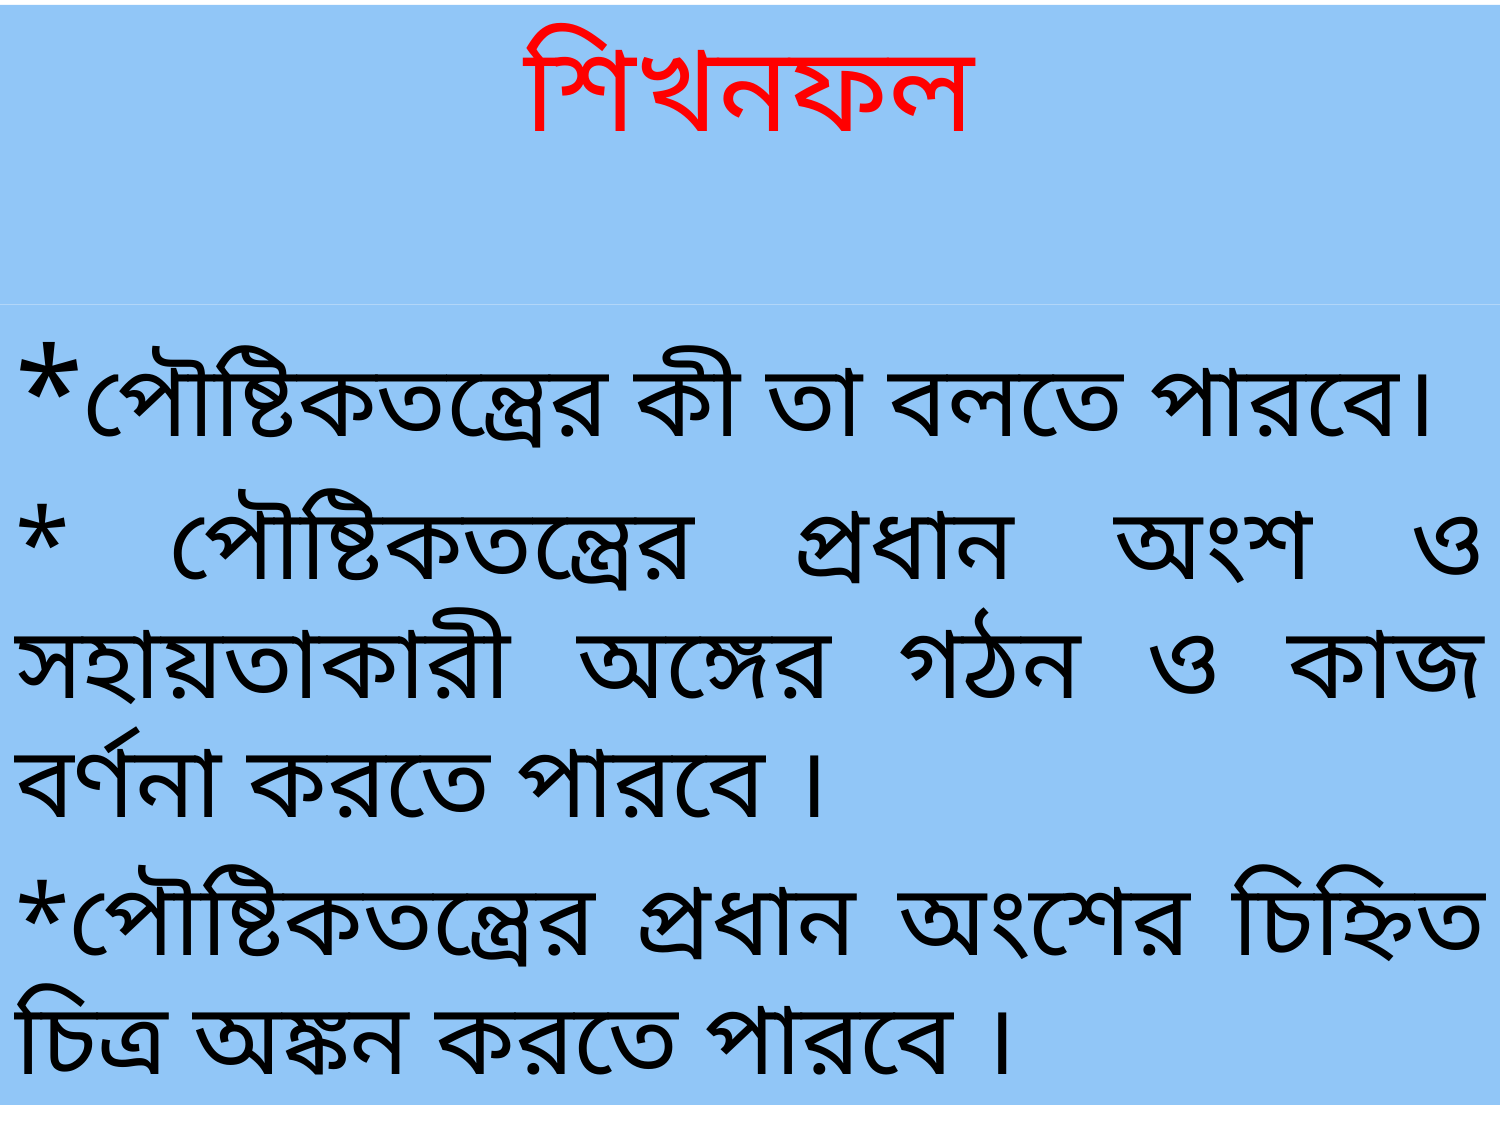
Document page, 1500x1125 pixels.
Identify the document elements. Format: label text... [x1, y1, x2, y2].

title শিখনফল [0, 4, 1500, 304]
list *পৌষ্টিকতন্ত্রের কী তা বলতে পারবে। * পৌষ্টিকতন্ত্রের প্রধান অংশ ও সহায়তাকারী অঙ্গের গঠন ও কাজ বর্ণনা করতে পারবে । *পৌষ্টিকতন্ত্রের প্রধান অংশের চিহ্নিত চিত্র অঙ্কন করতে পারবে । [0, 304, 1500, 1105]
